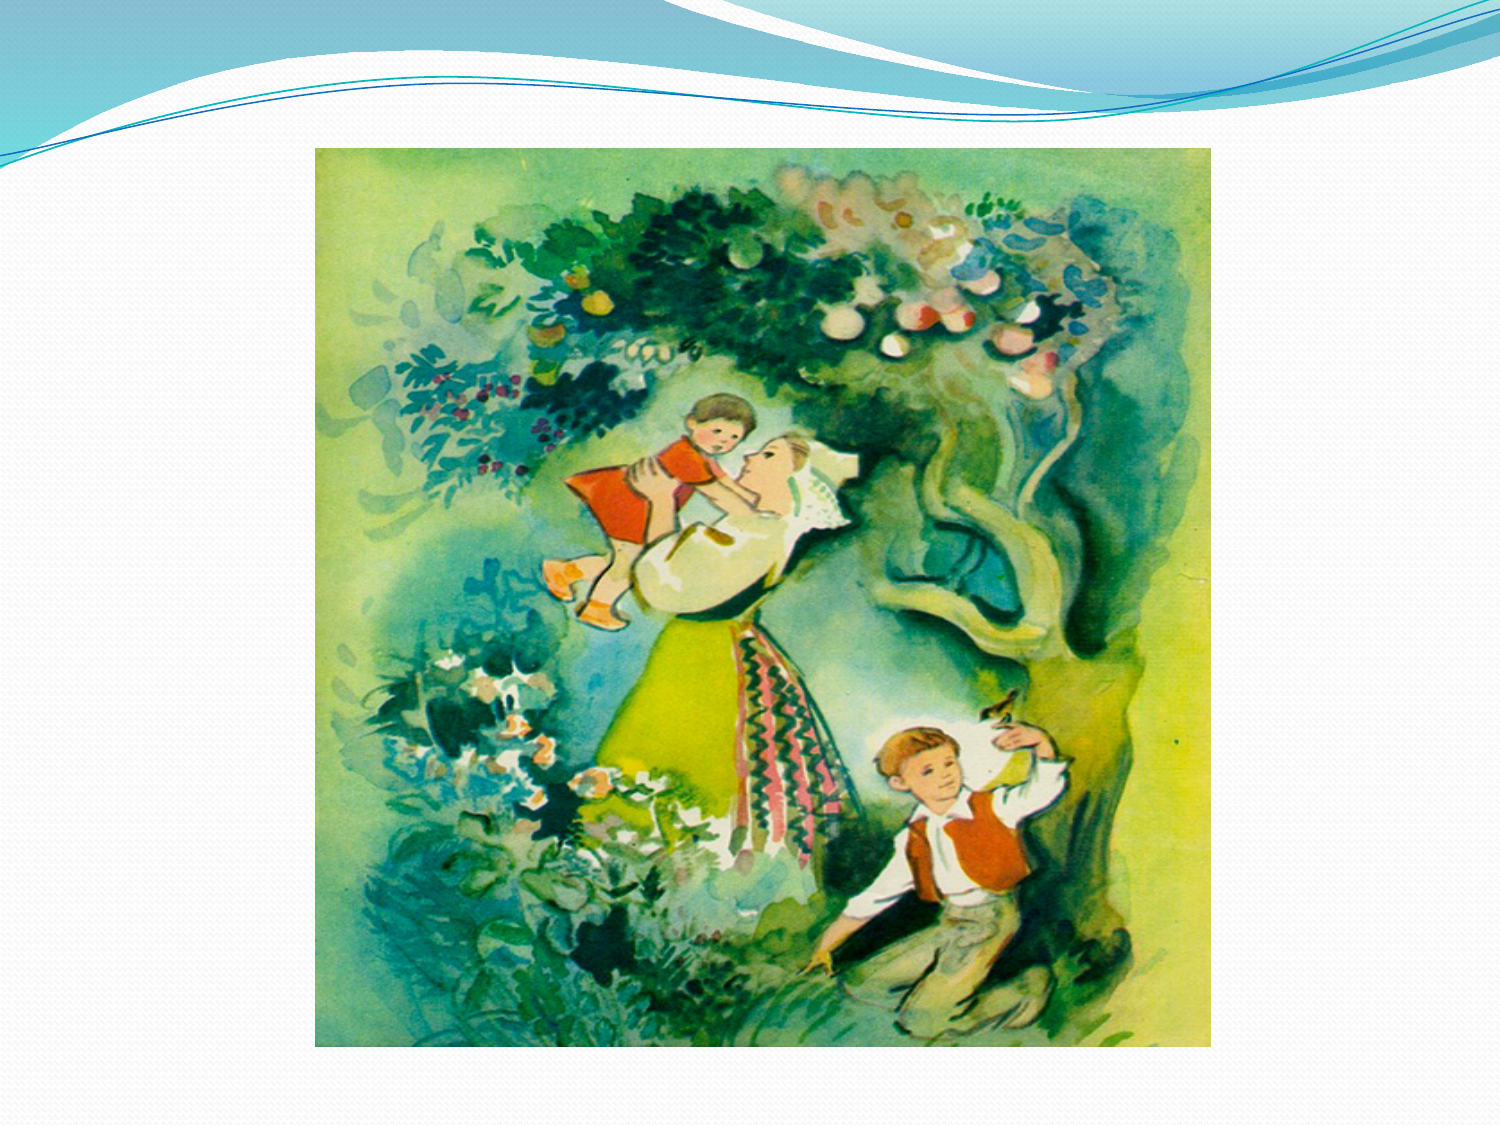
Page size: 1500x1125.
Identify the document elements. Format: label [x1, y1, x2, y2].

picture [315, 148, 1211, 1047]
